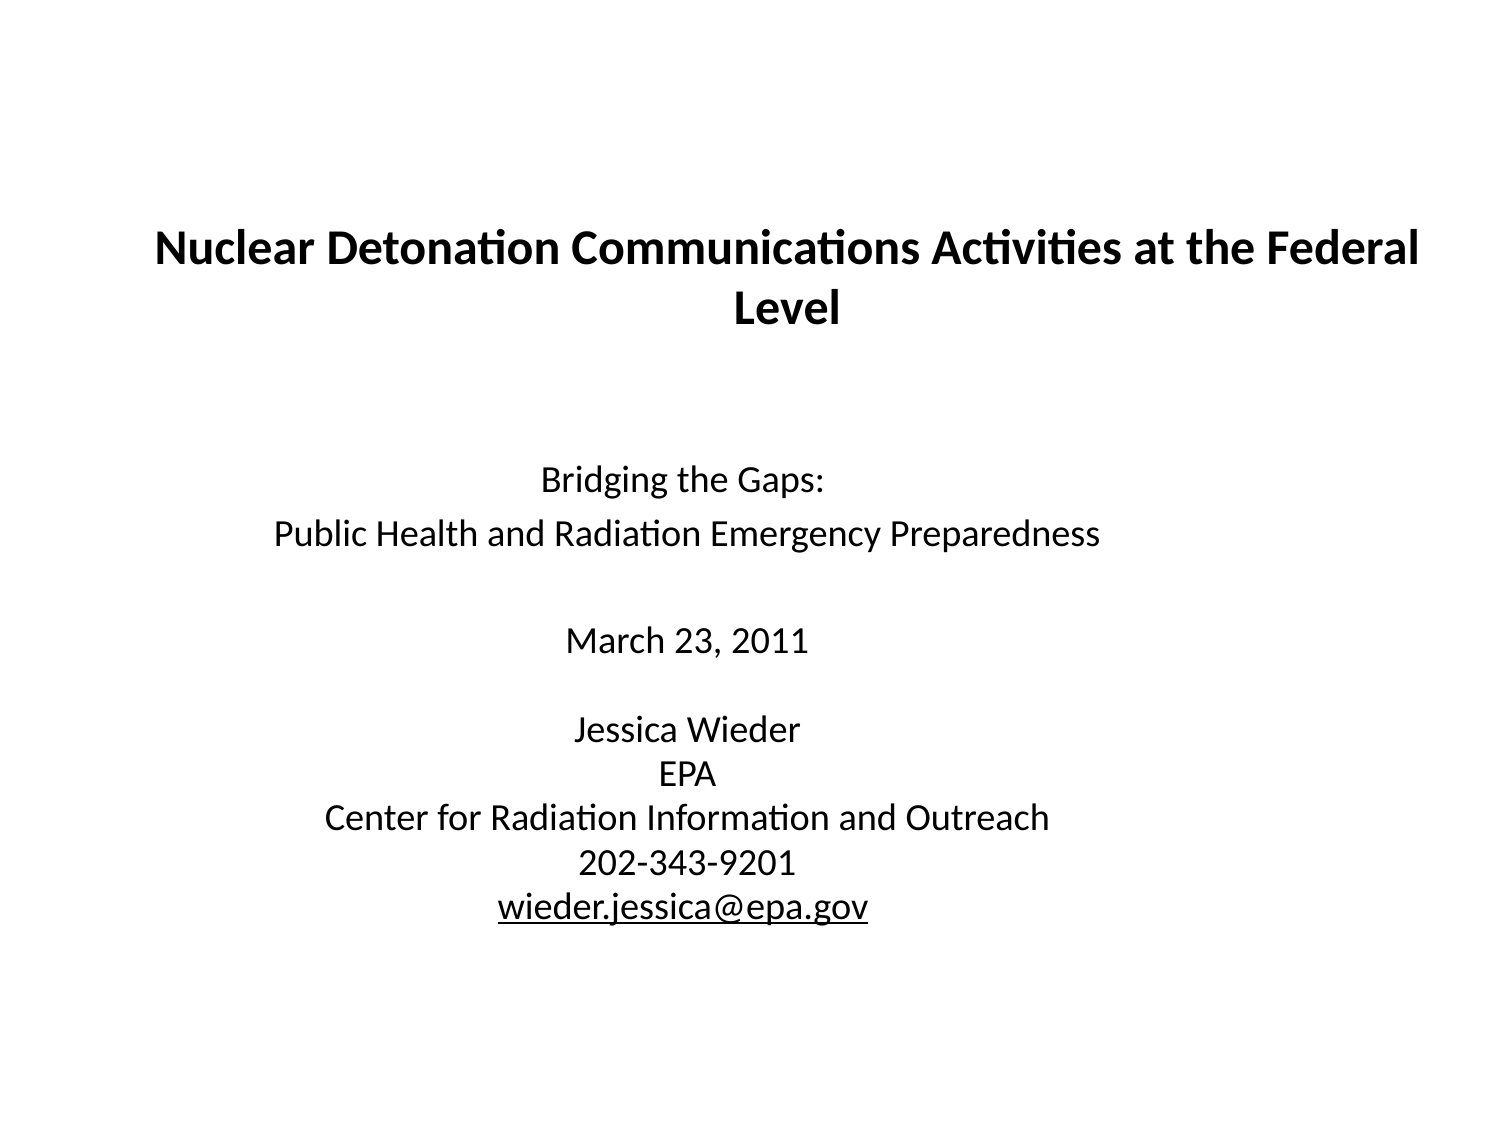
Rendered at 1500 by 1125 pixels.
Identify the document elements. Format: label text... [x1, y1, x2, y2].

subtitle Bridging the Gaps: Public Health and Radiation Emergency Preparedness March 23, 2011 Jessica Wieder EPA Center for Radiation Information and Outreach 202-343-9201 wieder.jessica@epa.gov [112, 412, 1263, 938]
title Nuclear Detonation Communications Activities at the Federal Level [112, 162, 1463, 388]
